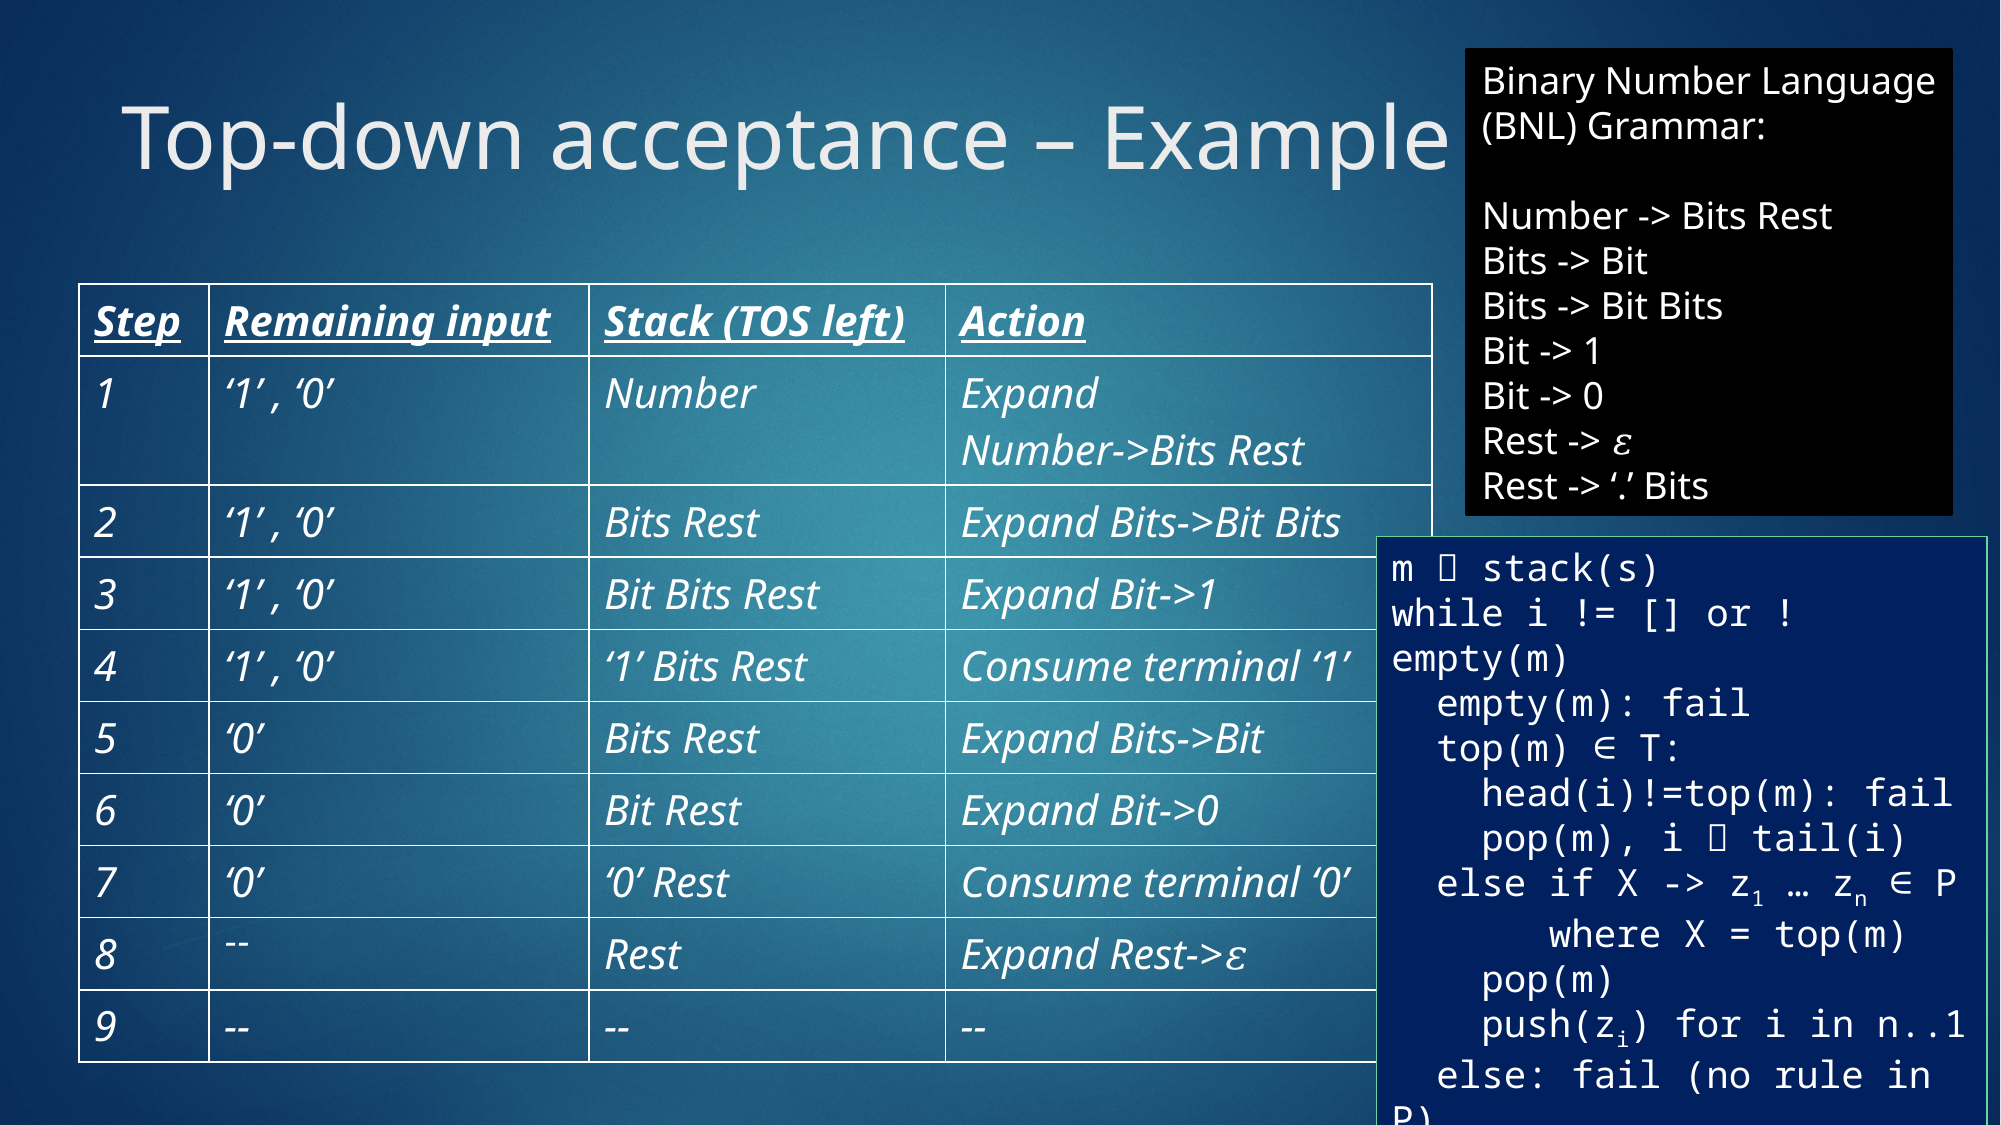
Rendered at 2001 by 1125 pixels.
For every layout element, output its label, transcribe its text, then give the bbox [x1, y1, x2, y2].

table_cell -- [210, 918, 588, 989]
table_cell ‘1’ , ‘0’ [210, 357, 588, 484]
table_cell ‘1’ , ‘0’ [210, 558, 588, 629]
text_box m  stack(s) while i != [] or !empty(m) empty(m): fail top(m) ∈ T: head(i)!=top(m): fail pop(m), i  tail(i) else if X -> z1 … zn ∈ P where X = top(m) pop(m) push(zi) for i in n..1 else: fail (no rule in P) return success [1376, 536, 1988, 1125]
table_cell -- [210, 991, 588, 1061]
table_cell 4 [80, 630, 208, 701]
table_cell 9 [80, 991, 208, 1061]
table_cell 7 [80, 846, 208, 917]
table_cell -- [590, 991, 945, 1061]
table_cell Consume terminal ‘0’ [946, 846, 1376, 917]
table_cell ‘0’ [210, 774, 588, 845]
table_cell ‘0’ Rest [590, 846, 945, 917]
table_cell ‘1’ , ‘0’ [210, 630, 588, 701]
table_cell -- [946, 991, 1376, 1061]
table_cell 5 [80, 702, 208, 773]
table_cell ‘0’ [210, 702, 588, 773]
table_cell ‘1’ , ‘0’ [210, 486, 588, 556]
table_cell Bit Rest [590, 774, 945, 845]
table_cell 6 [80, 774, 208, 845]
table_cell Number [590, 357, 945, 484]
table_cell Expand Bits->Bit [946, 702, 1376, 773]
table_cell 1 [80, 357, 208, 484]
table_cell Bits Rest [590, 702, 945, 773]
table_cell Bit Bits Rest [590, 558, 945, 629]
table_cell Expand Bit->0 [946, 774, 1376, 845]
table_cell ‘0’ [210, 846, 588, 917]
table_header Stack (TOS left) [590, 285, 945, 355]
table_header Step [80, 285, 208, 355]
table_header Action [946, 285, 1431, 355]
table_cell Expand Number->Bits Rest [946, 357, 1431, 484]
table_cell Expand Bits->Bit Bits [946, 486, 1431, 556]
table_cell 3 [80, 558, 208, 629]
table_cell 8 [80, 918, 208, 989]
table_cell Rest [590, 918, 945, 989]
table_cell 2 [80, 486, 208, 556]
title Top-down acceptance – Example [106, 74, 1465, 304]
table_cell Bits Rest [590, 486, 945, 556]
text_box Binary Number Language (BNL) Grammar: Number -> Bits Rest Bits -> Bit Bits -> Bit Bits Bit -> 1 Bit -> 0 Rest -> 𝜀 Rest -> ‘.’ Bits [1465, 48, 1953, 516]
table_cell Expand Rest->𝜀 [946, 918, 1376, 989]
table_cell Expand Bit->1 [946, 558, 1376, 629]
table_header Remaining input [210, 285, 588, 355]
table_cell ‘1’ Bits Rest [590, 630, 945, 701]
table_cell Consume terminal ‘1’ [946, 630, 1376, 701]
